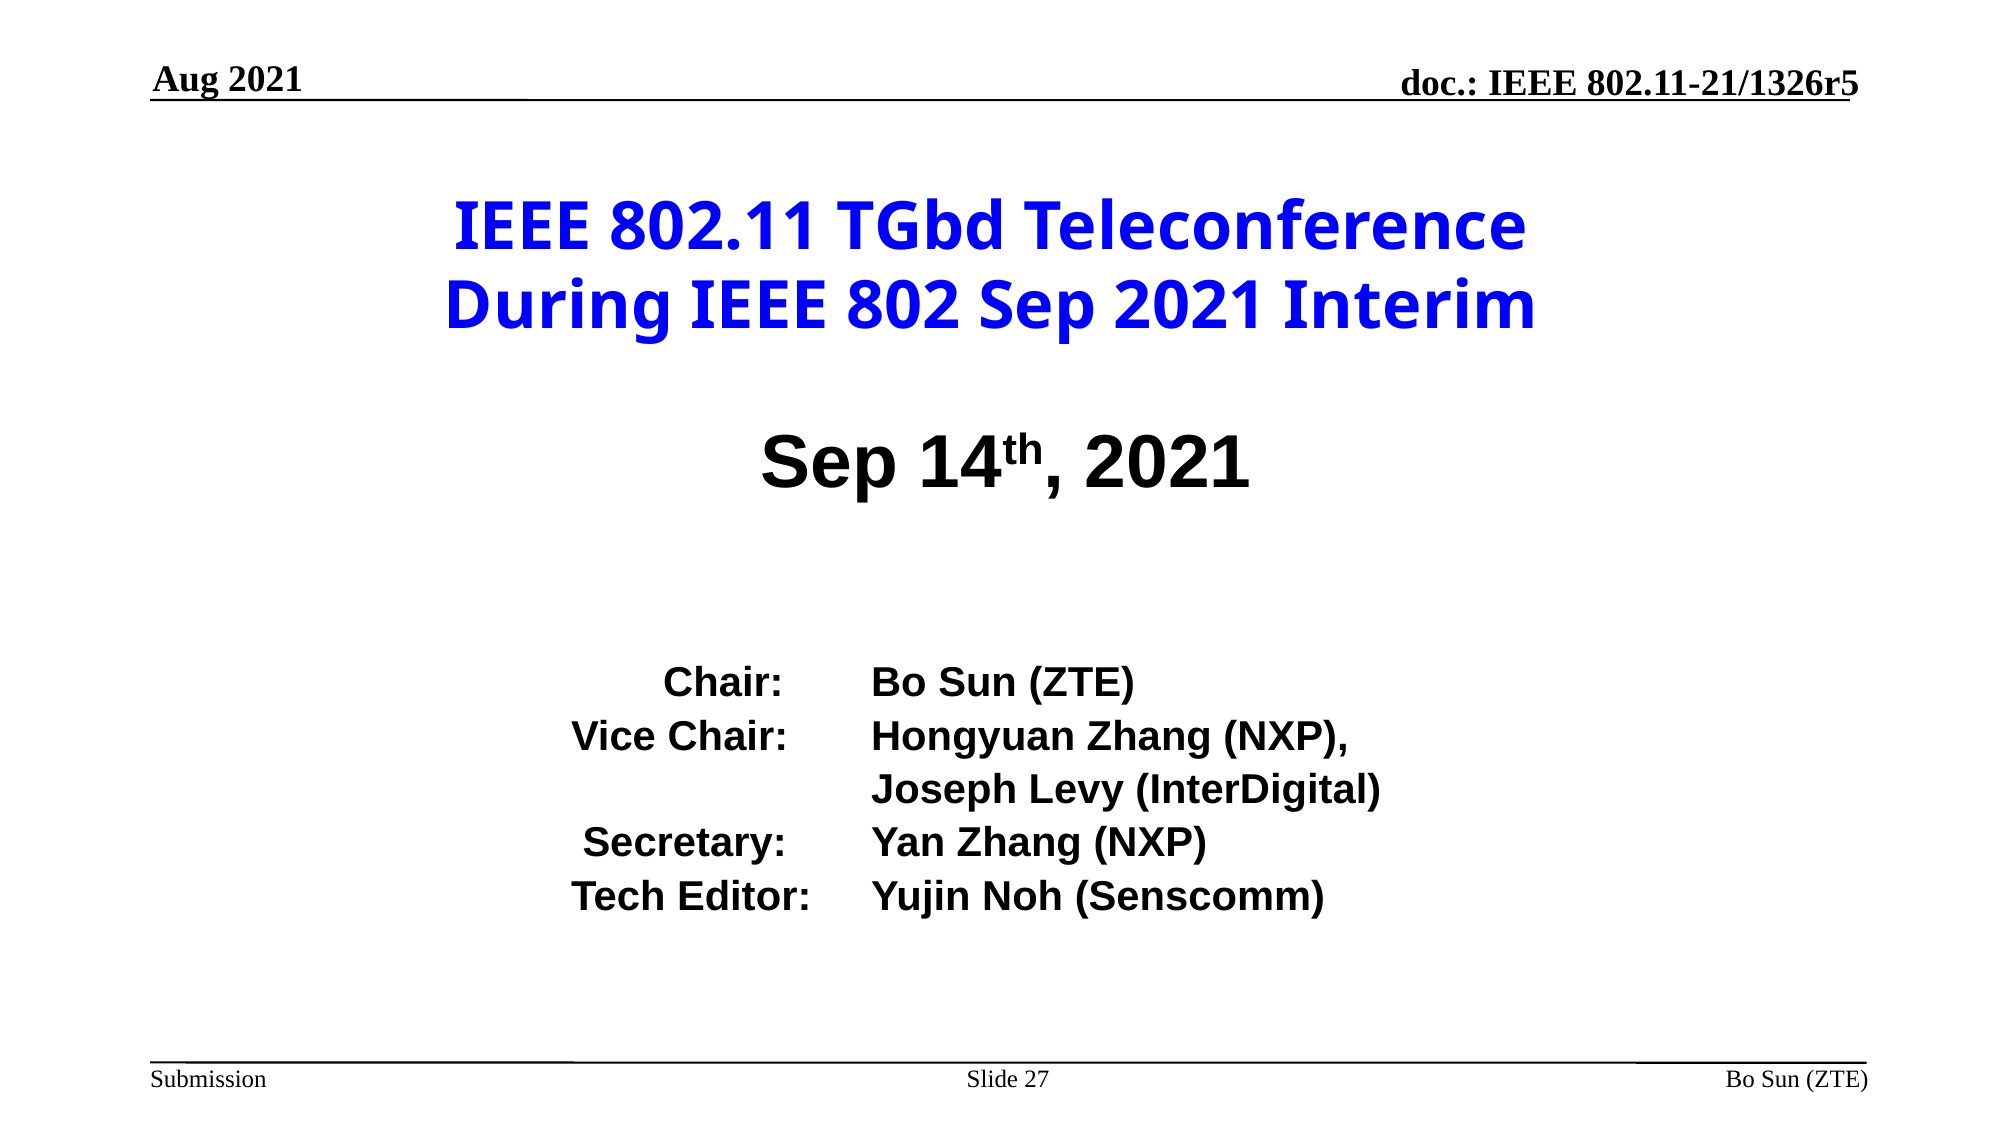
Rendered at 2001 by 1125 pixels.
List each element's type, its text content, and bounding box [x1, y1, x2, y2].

footer Bo Sun (ZTE) [1171, 1061, 1869, 1093]
slide_number Slide 27 [949, 1061, 1067, 1123]
title IEEE 802.11 TGbd Teleconference During IEEE 802 Sep 2021 Interim [287, 112, 1695, 349]
text_box Sep 14th, 2021 Chair: Bo Sun (ZTE) Vice Chair: Hongyuan Zhang (NXP), Joseph Levy (InterDigital) Secretary: Yan Zhang (NXP) Tech Editor: Yujin Noh (Senscomm) [200, 349, 1813, 1027]
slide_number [152, 54, 563, 100]
